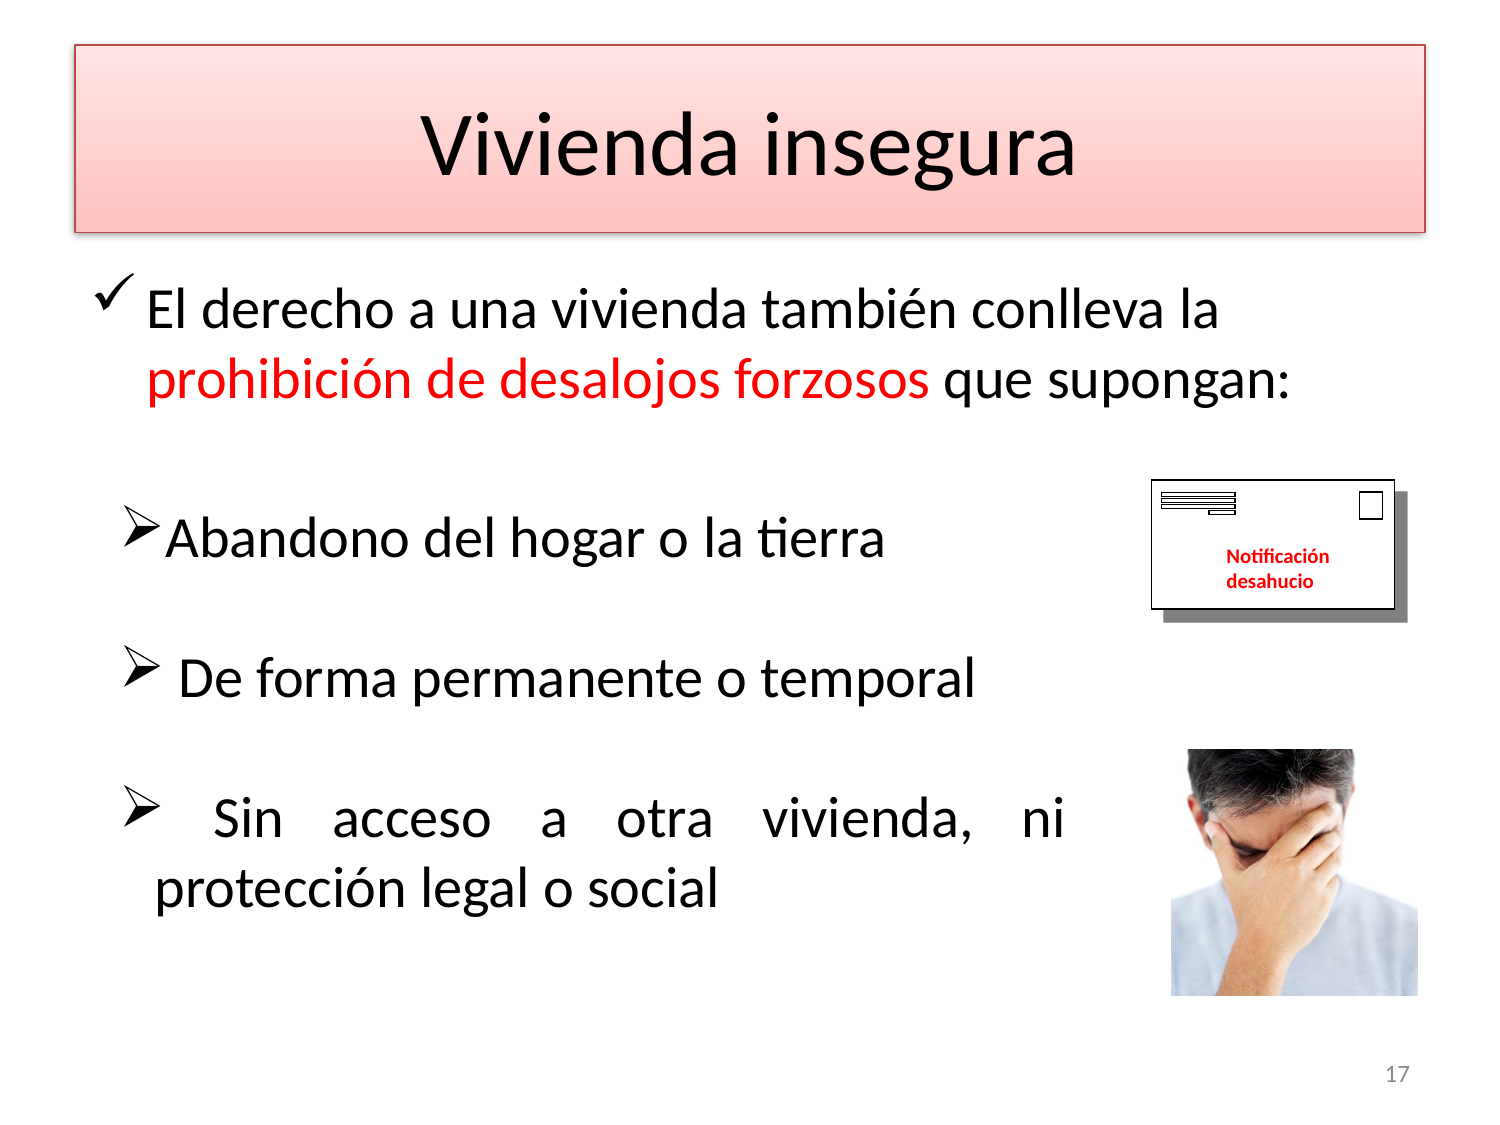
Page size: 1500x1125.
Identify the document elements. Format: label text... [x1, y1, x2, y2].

list El derecho a una vivienda también conlleva la prohibición de desalojos forzosos que supongan: [75, 262, 1425, 1005]
slide_number 17 [1074, 1042, 1425, 1103]
title Vivienda insegura [74, 44, 1426, 233]
picture [1171, 749, 1419, 997]
text_box Abandono del hogar o la tierra De forma permanente o temporal Sin acceso a otra vivienda, ni protección legal o social [64, 491, 1081, 927]
